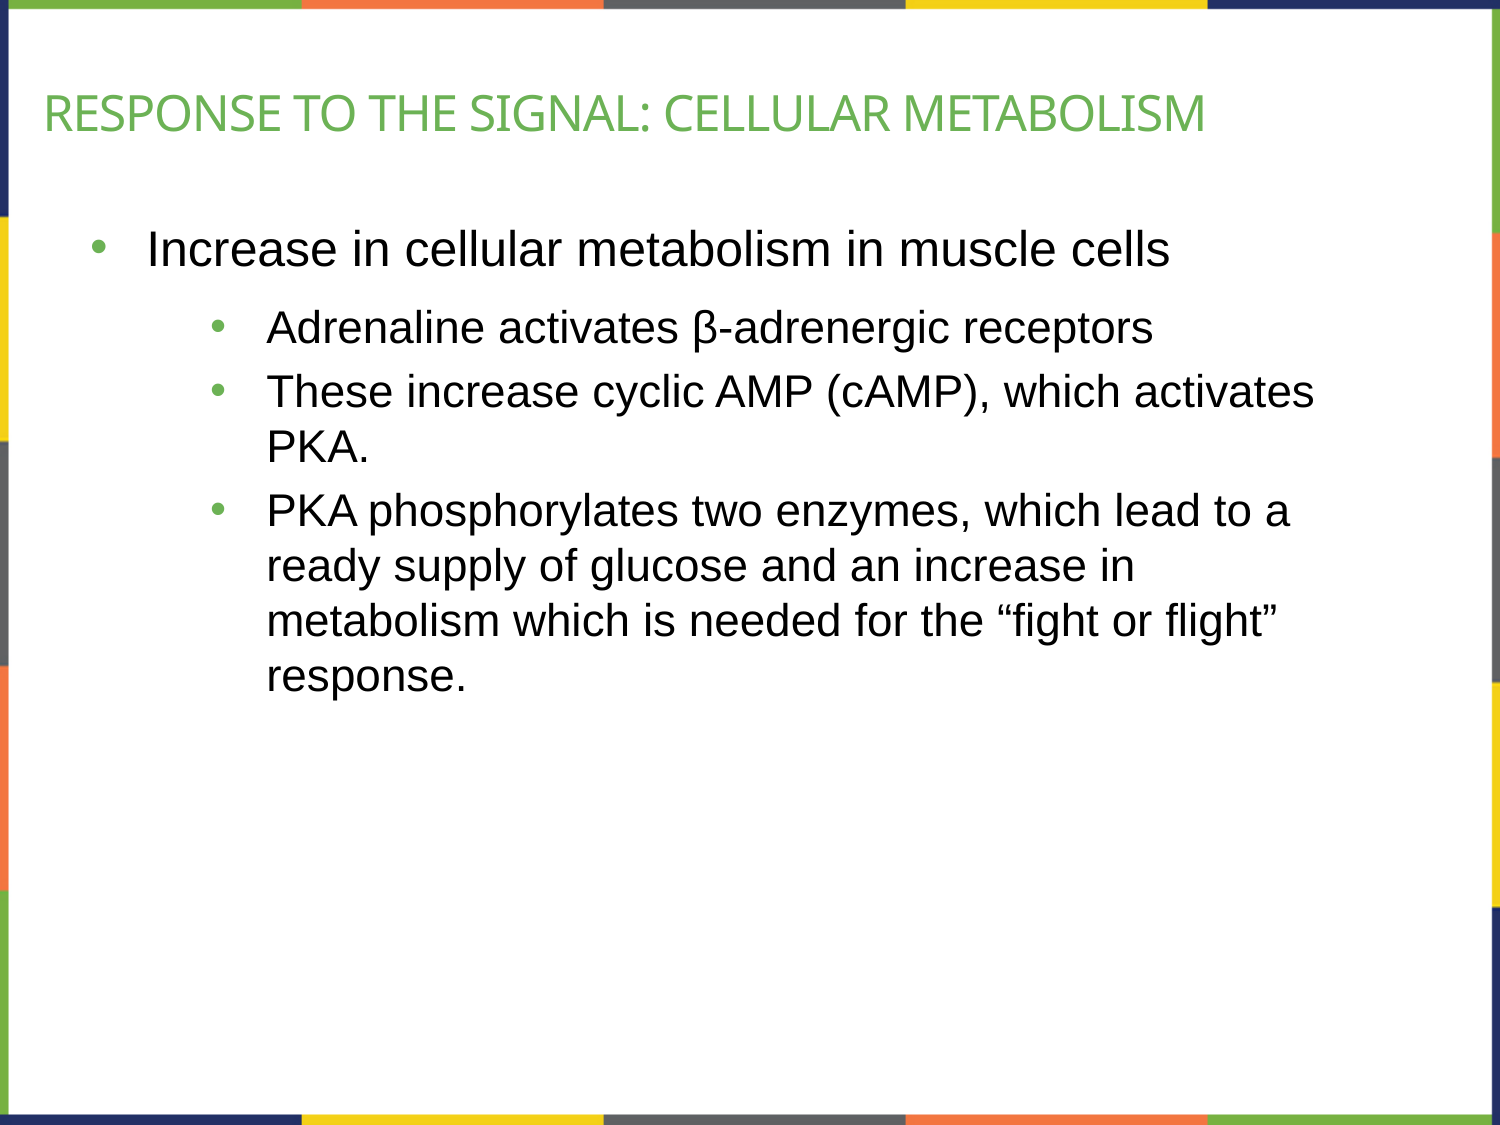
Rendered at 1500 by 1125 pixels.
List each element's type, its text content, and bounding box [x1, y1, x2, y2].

title Response to the signal: cellular metabolism [27, 40, 1500, 149]
picture [0, 0, 1500, 1125]
list Increase in cellular metabolism in muscle cells Adrenaline activates β-adrenergic receptors These increase cyclic AMP (cAMP), which activates PKA. PKA phosphorylates two enzymes, which lead to a ready supply of glucose and an increase in metabolism which is needed for the “fight or flight” response. [75, 208, 1398, 761]
